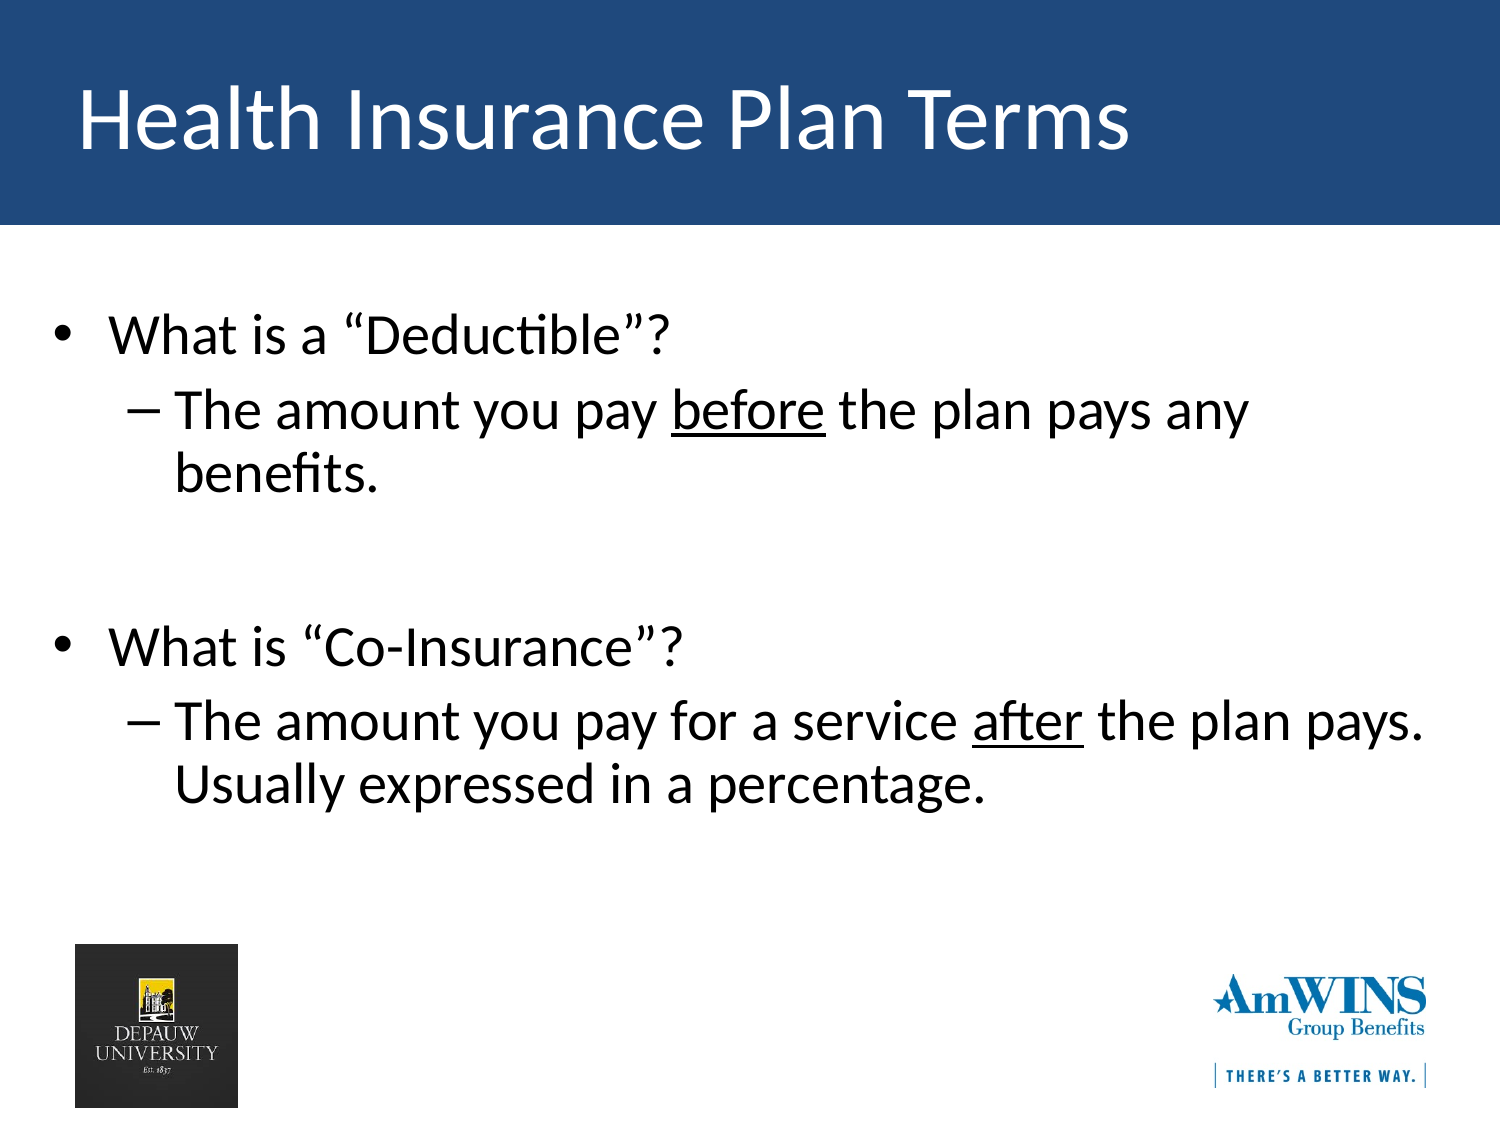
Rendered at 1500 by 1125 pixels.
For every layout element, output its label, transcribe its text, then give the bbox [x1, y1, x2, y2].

title Health Insurance Plan Terms [0, 0, 1500, 225]
picture [1213, 974, 1426, 1088]
picture [75, 944, 238, 1108]
list What is a “Deductible”? The amount you pay before the plan pays any benefits. What is “Co-Insurance”? The amount you pay for a service after the plan pays. Usually expressed in a percentage. [37, 224, 1463, 913]
